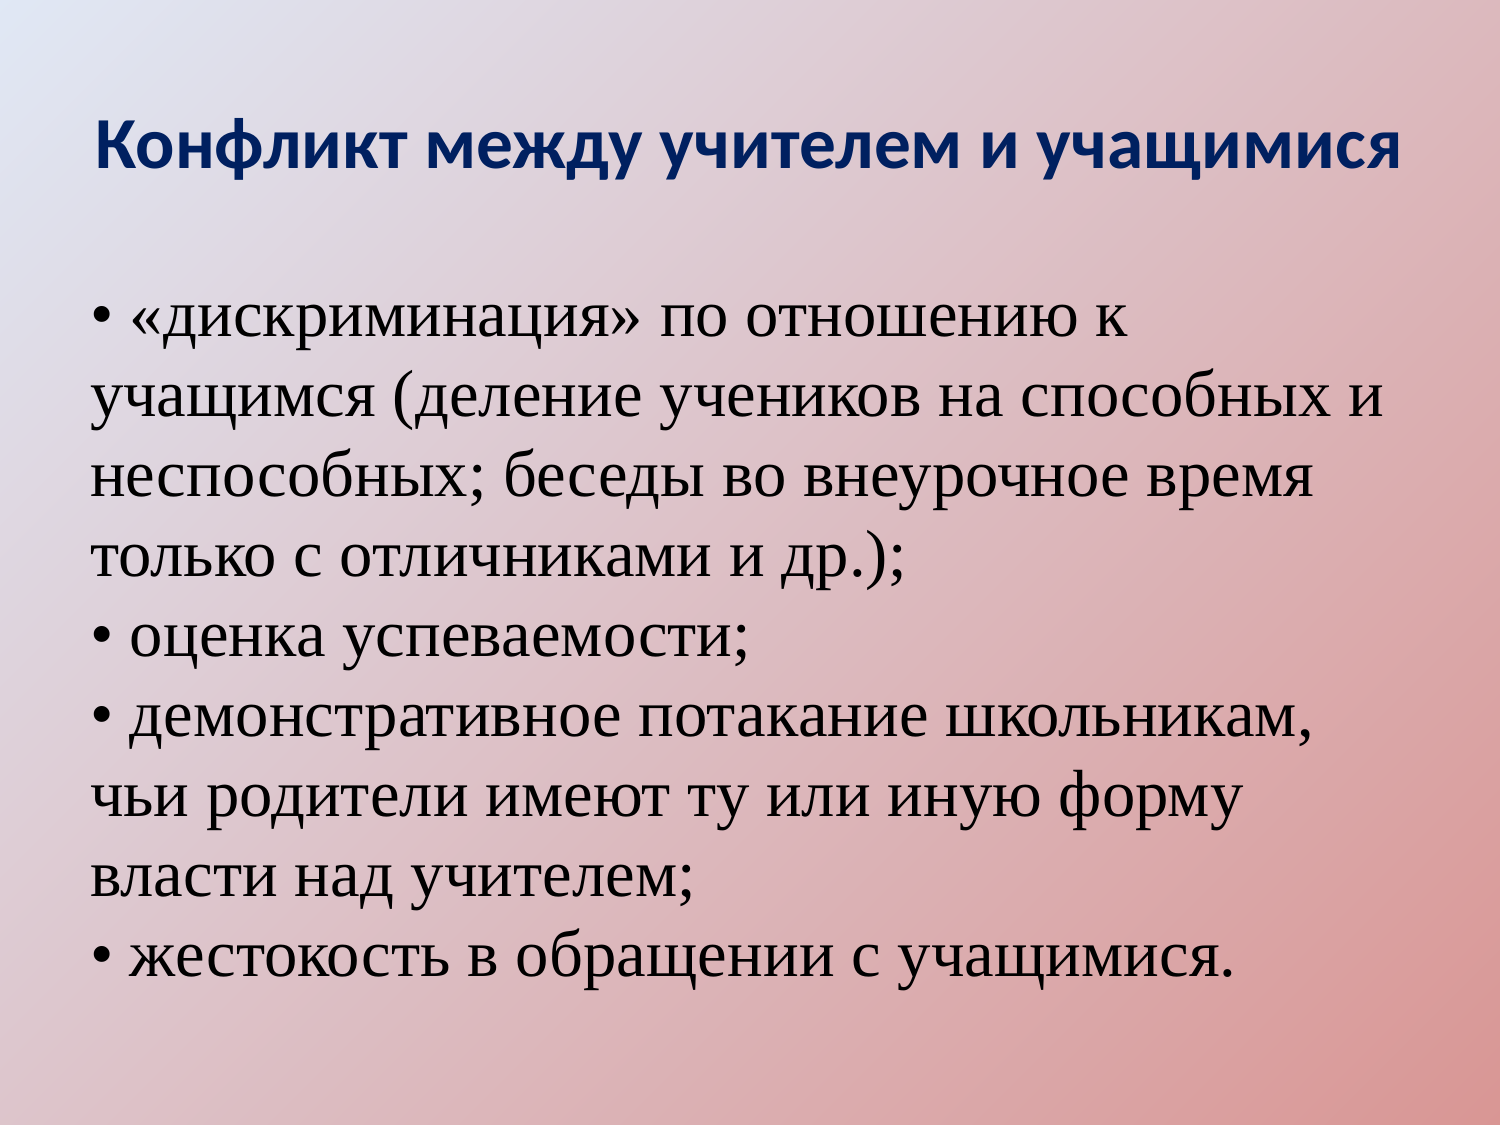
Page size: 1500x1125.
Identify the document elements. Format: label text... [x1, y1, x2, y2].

list • «дискриминация» по отношению к учащимся (деление учеников на способных и неспособных; беседы во внеурочное время только с отличниками и др.); • оценка успеваемости; • демонстративное потакание школьникам, чьи родители имеют ту или иную форму власти над учителем; • жестокость в обращении с учащимися. [75, 262, 1425, 1005]
title Конфликт между учителем и учащимися [75, 45, 1425, 233]
